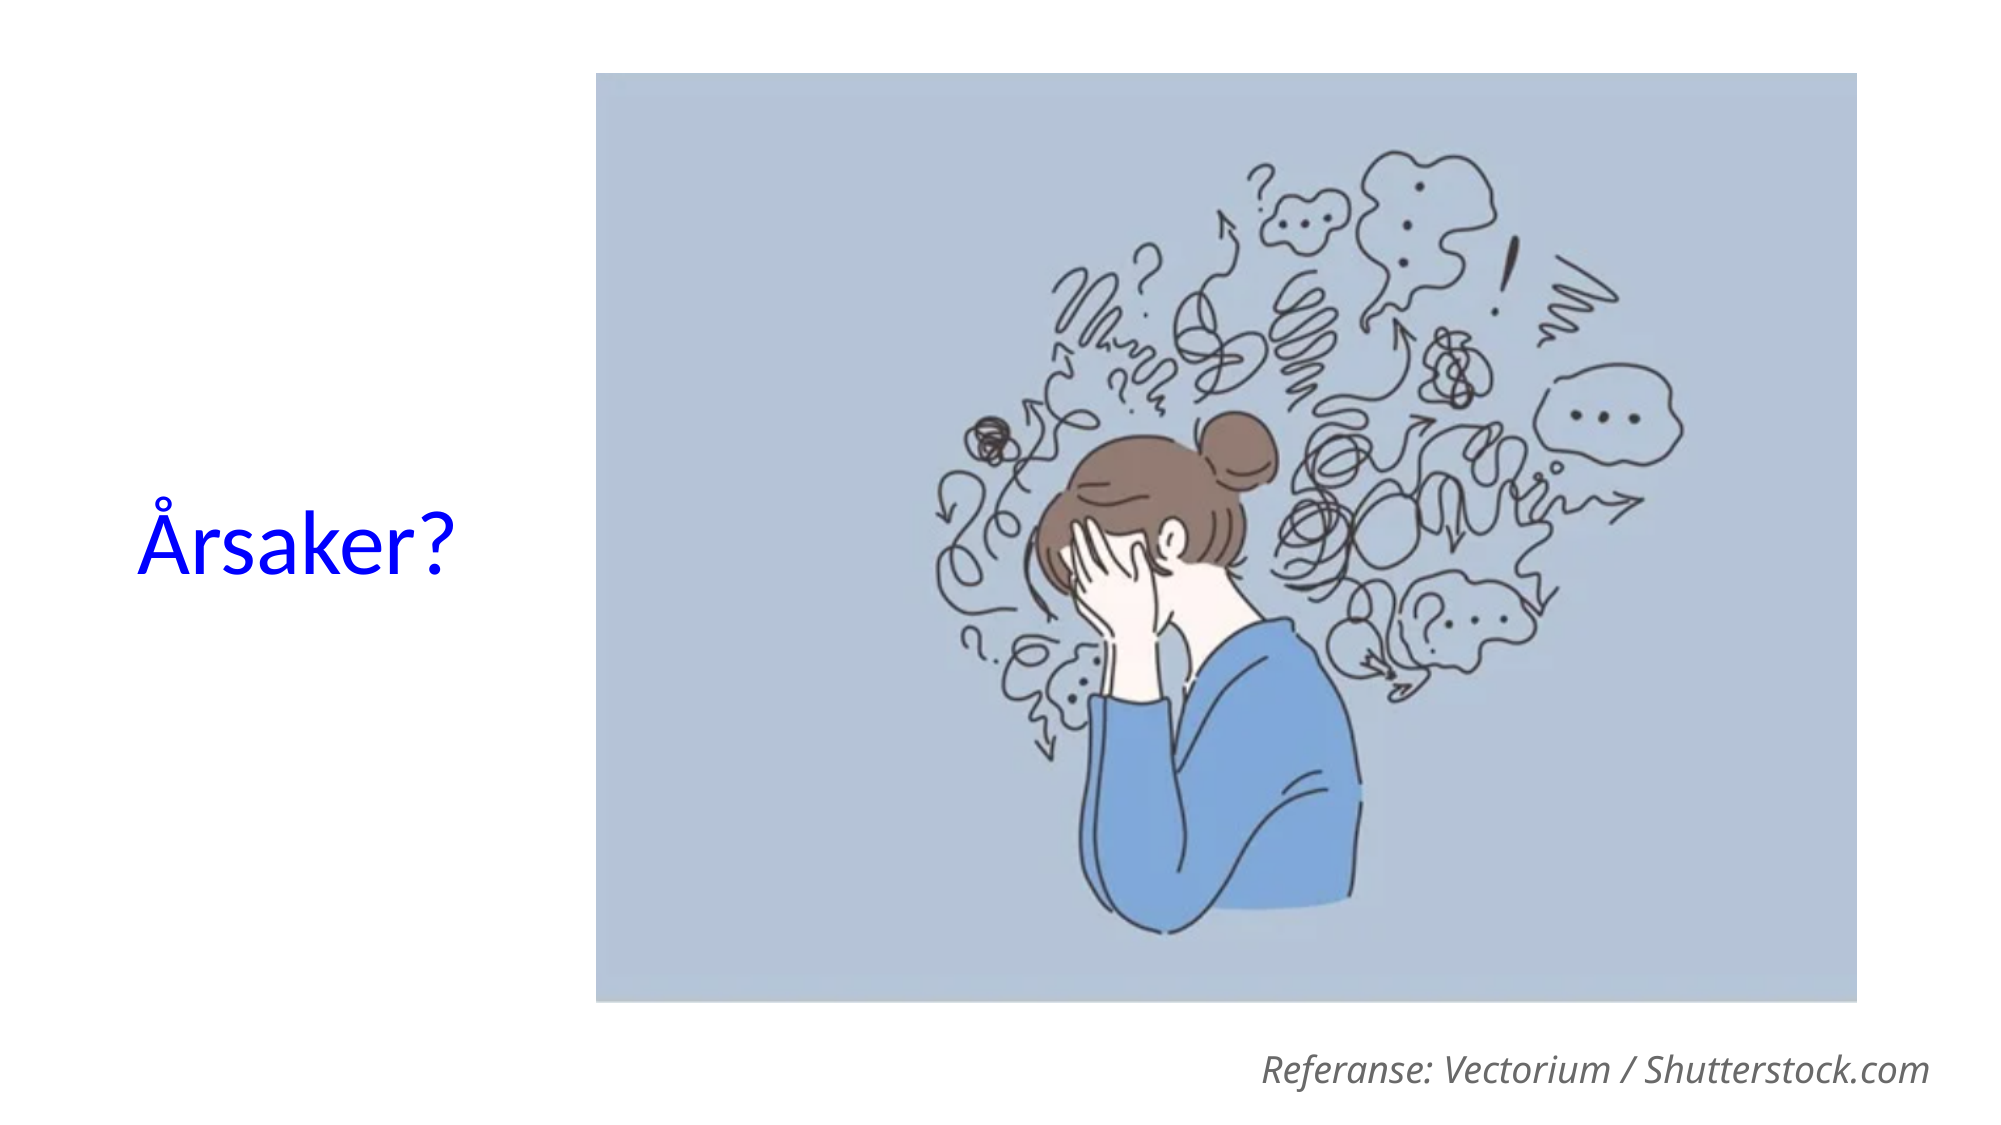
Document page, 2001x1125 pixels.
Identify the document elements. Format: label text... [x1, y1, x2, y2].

text_box Referanse: Vectorium / Shutterstock.com [1246, 1038, 1947, 1099]
picture [596, 73, 1857, 1003]
text_box Årsaker? [122, 475, 475, 600]
